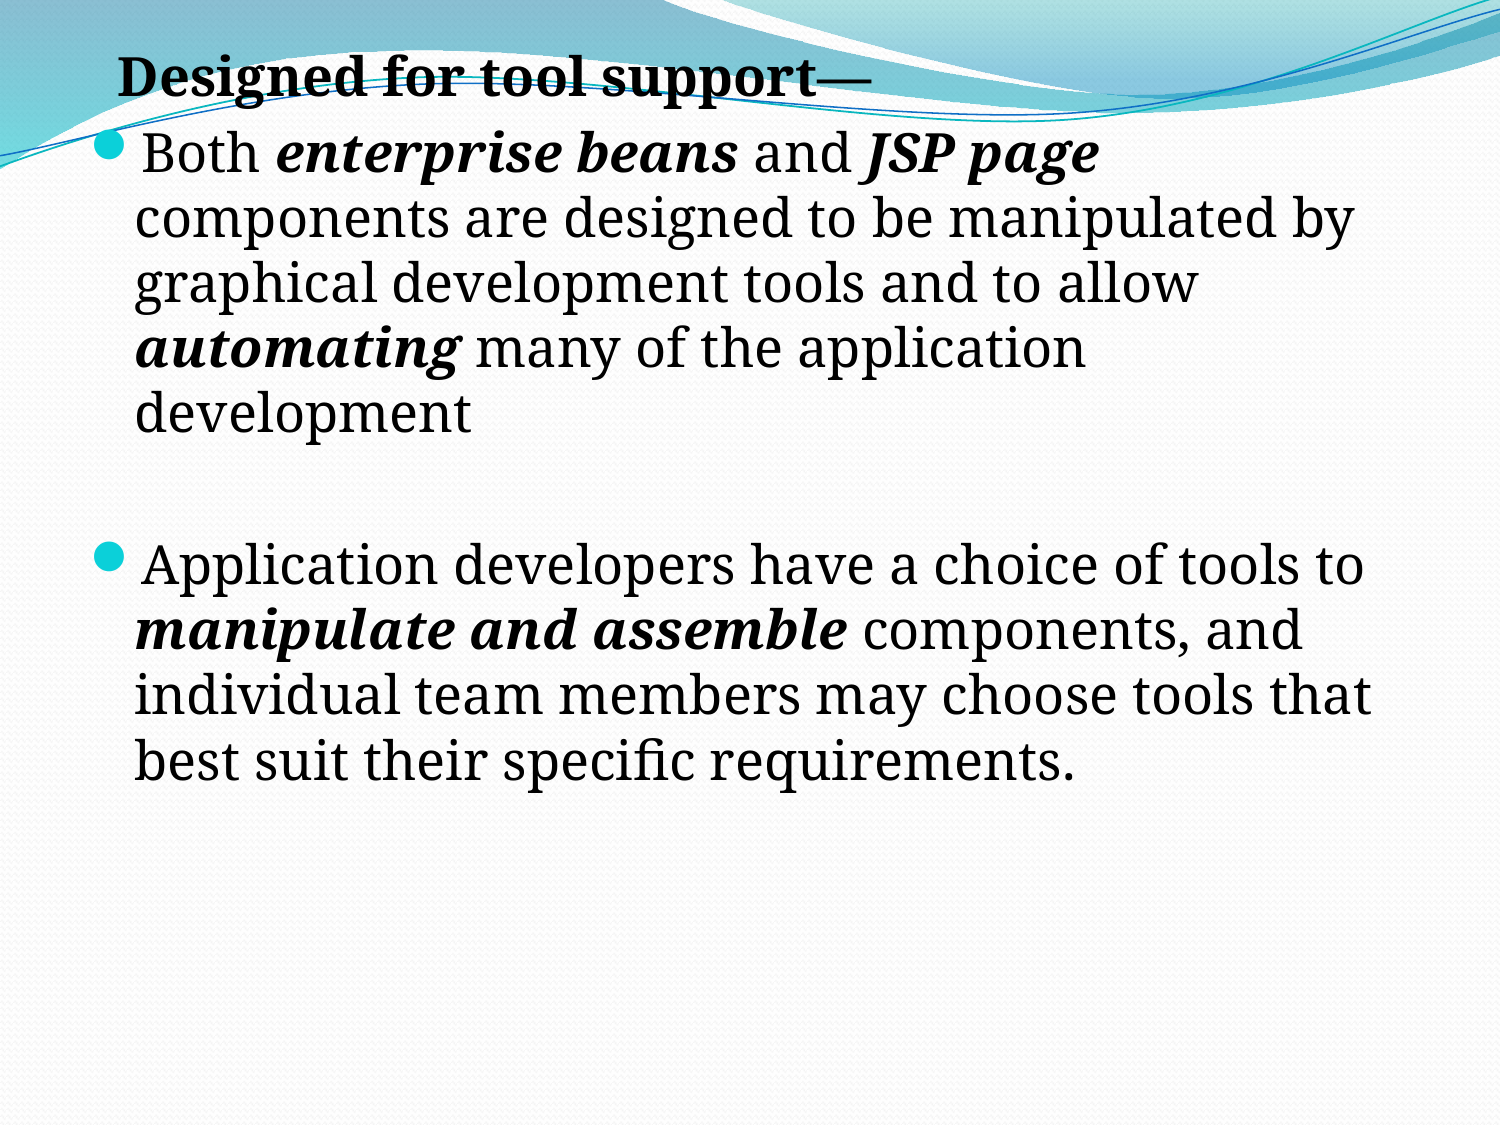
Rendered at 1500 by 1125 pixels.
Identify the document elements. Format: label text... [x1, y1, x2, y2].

list Designed for tool support— Both enterprise beans and JSP page components are designed to be manipulated by graphical development tools and to allow automating many of the application development Application developers have a choice of tools to manipulate and assemble components, and individual team members may choose tools that best suit their specific requirements. [75, 35, 1425, 1005]
